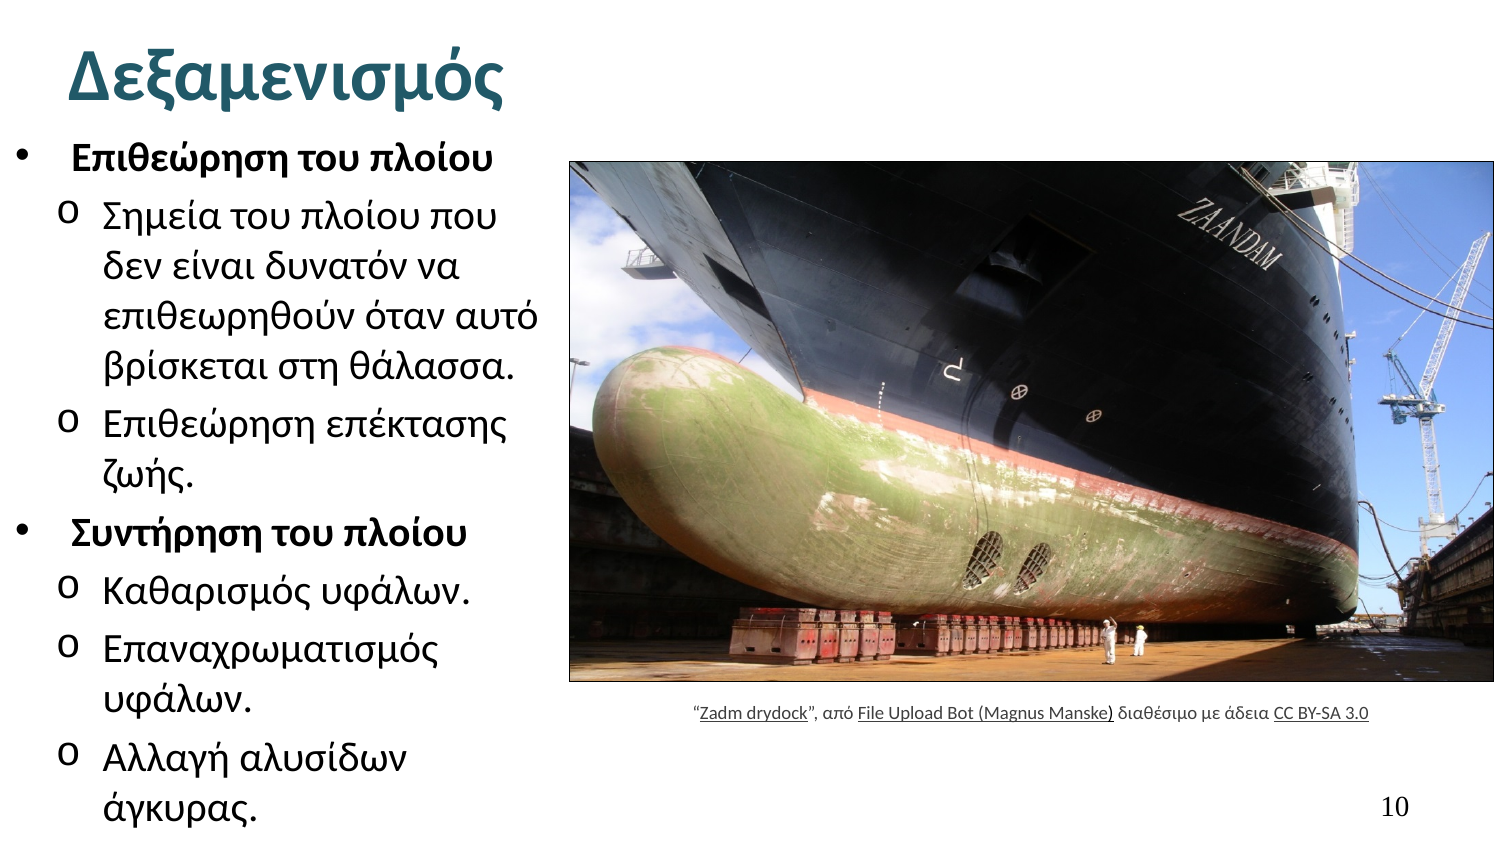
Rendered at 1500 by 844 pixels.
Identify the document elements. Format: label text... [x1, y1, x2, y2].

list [569, 161, 1494, 682]
list Επιθεώρηση του πλοίου Σημεία του πλοίου που δεν είναι δυνατόν να επιθεωρηθούν όταν αυτό βρίσκεται στη θάλασσα. Επιθεώρηση επέκτασης ζωής. Συντήρηση του πλοίου Καθαρισμός υφάλων. Επαναχρωματισμός υφάλων. Αλλαγή αλυσίδων άγκυρας. [0, 121, 573, 844]
text_box “Zadm drydock”, από File Upload Bot (Magnus Manske) διαθέσιμο με άδεια CC BY-SA 3.0 [560, 693, 1500, 731]
title Δεξαμενισμός [53, 14, 1459, 127]
slide_number 9 [1074, 782, 1425, 827]
